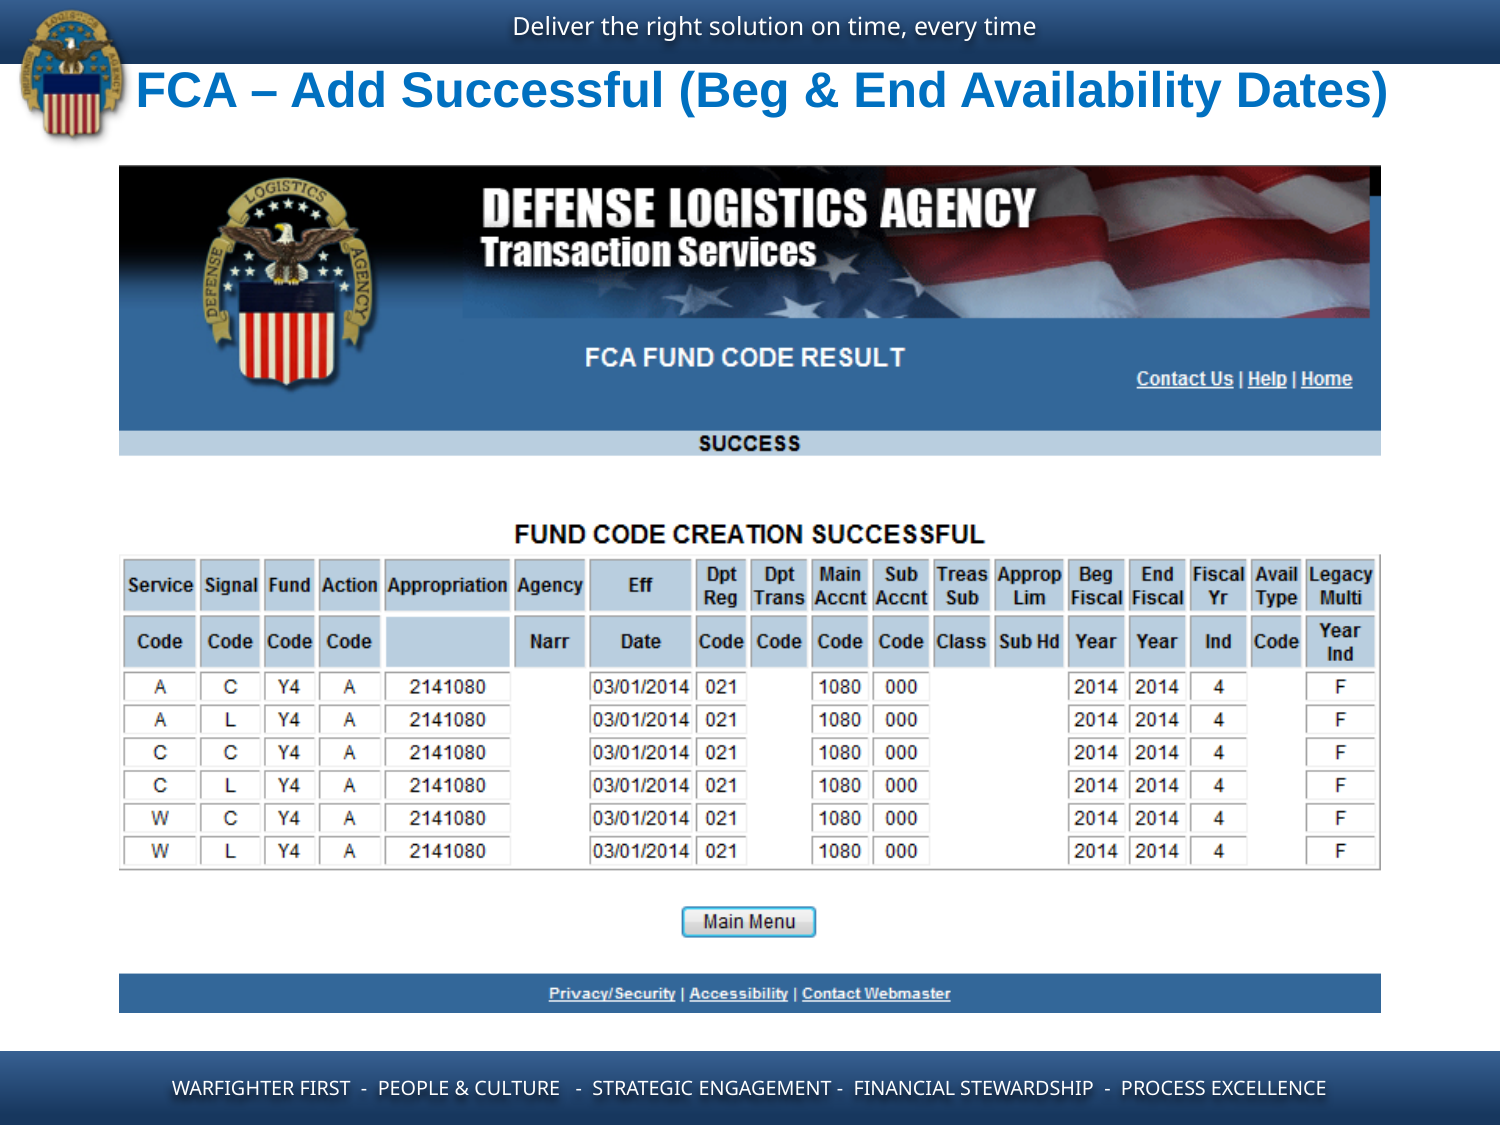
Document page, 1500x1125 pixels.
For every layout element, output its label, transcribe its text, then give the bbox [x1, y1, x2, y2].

title FCA – Add Successful (Beg & End Availability Dates) [87, 50, 1438, 113]
picture [12, 6, 136, 150]
picture [119, 165, 1381, 1013]
